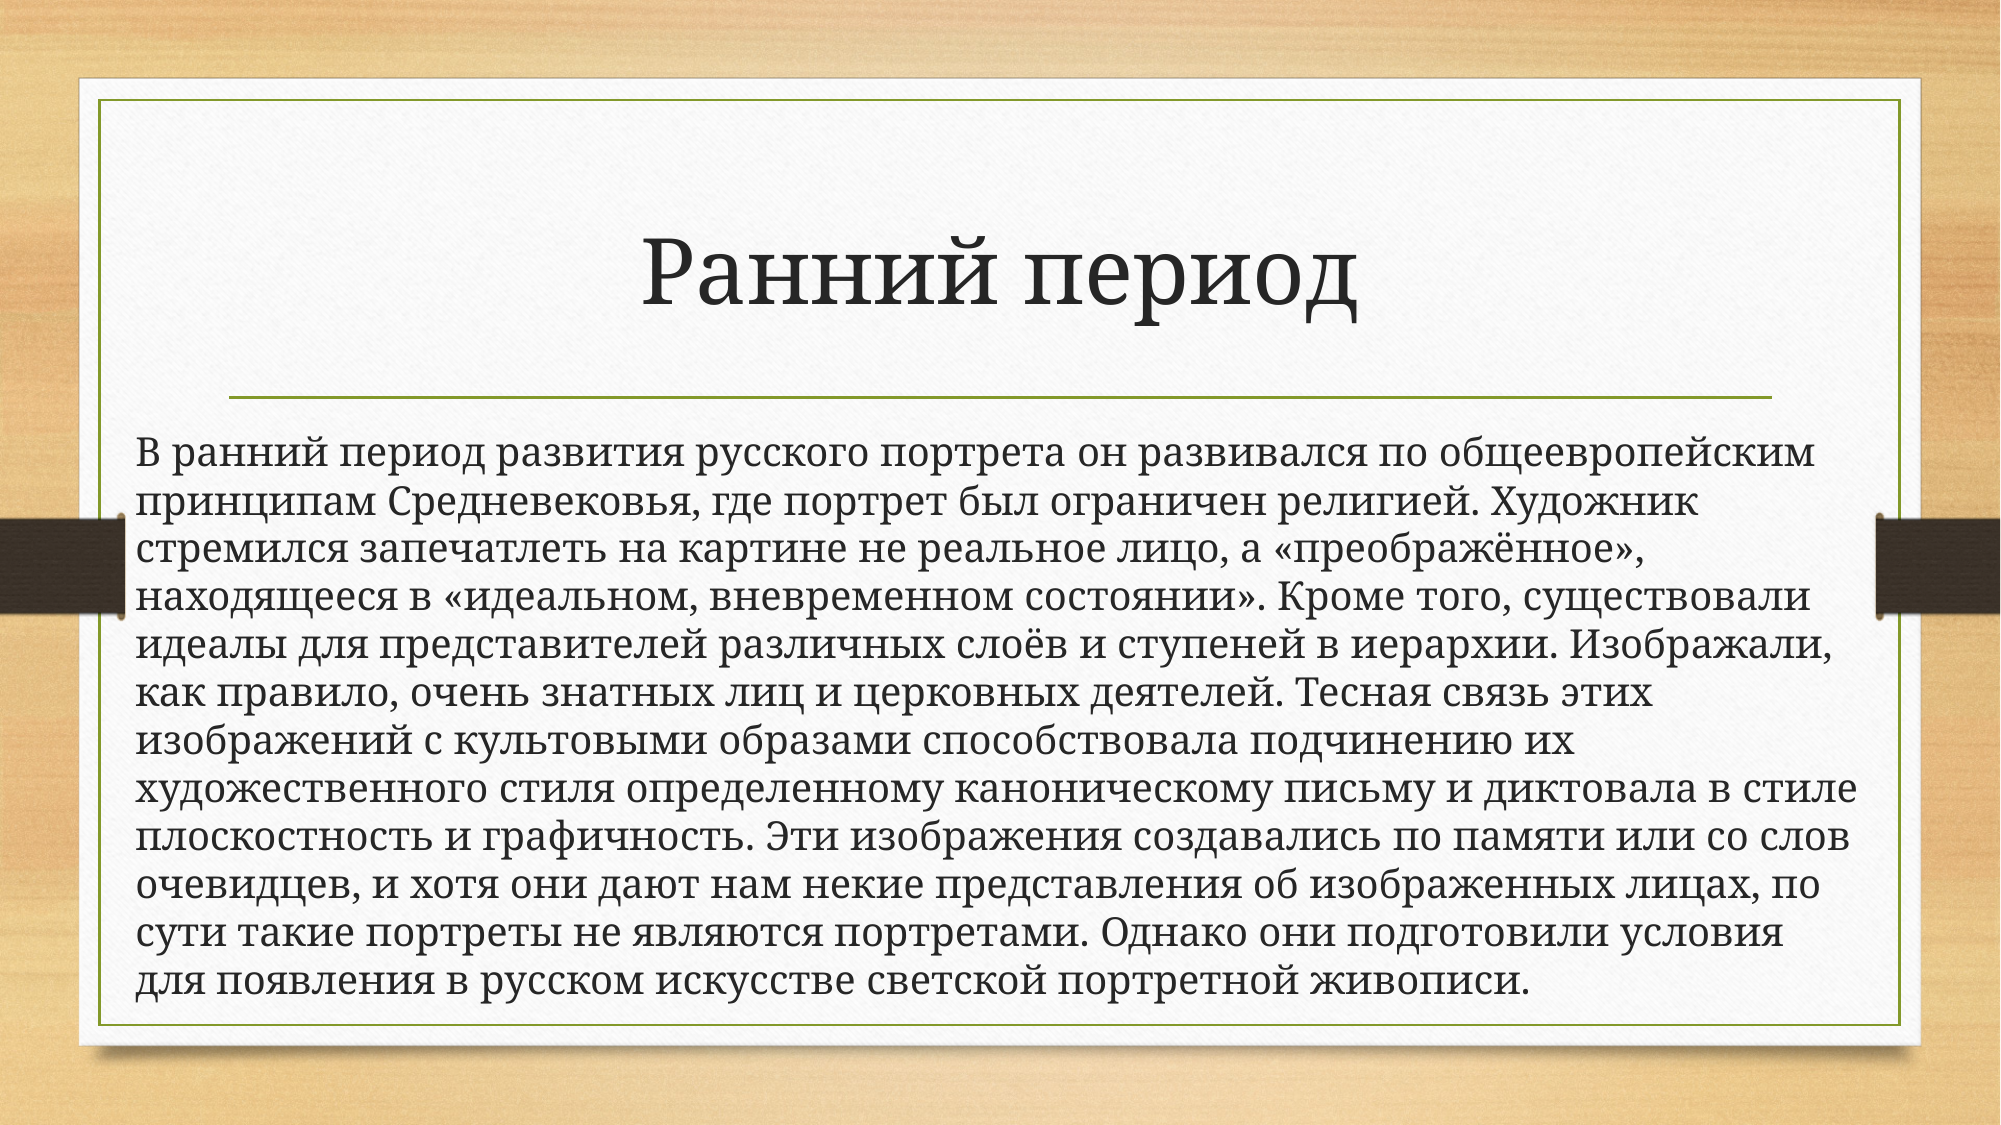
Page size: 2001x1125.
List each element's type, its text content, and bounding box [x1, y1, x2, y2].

title Ранний период [212, 161, 1788, 375]
list В ранний период развития русского портрета он развивался по общеевропейским принципам Средневековья, где портрет был ограничен религией. Художник стремился запечатлеть на картине не реальное лицо, а «преображённое», находящееся в «идеальном, вневременном состоянии». Кроме того, существовали идеалы для представителей различных слоёв и ступеней в иерархии. Изображали, как правило, очень знатных лиц и церковных деятелей. Тесная связь этих изображений с культовыми образами способствовала подчинению их художественного стиля определенному каноническому письму и диктовала в стиле плоскостность и графичность. Эти изображения создавались по памяти или со слов очевидцев, и хотя они дают нам некие представления об изображенных лицах, по сути такие портреты не являются портретами. Однако они подготовили условия для появления в русском искусстве светской портретной живописи. [120, 419, 1879, 1021]
picture [0, 0, 2001, 1125]
